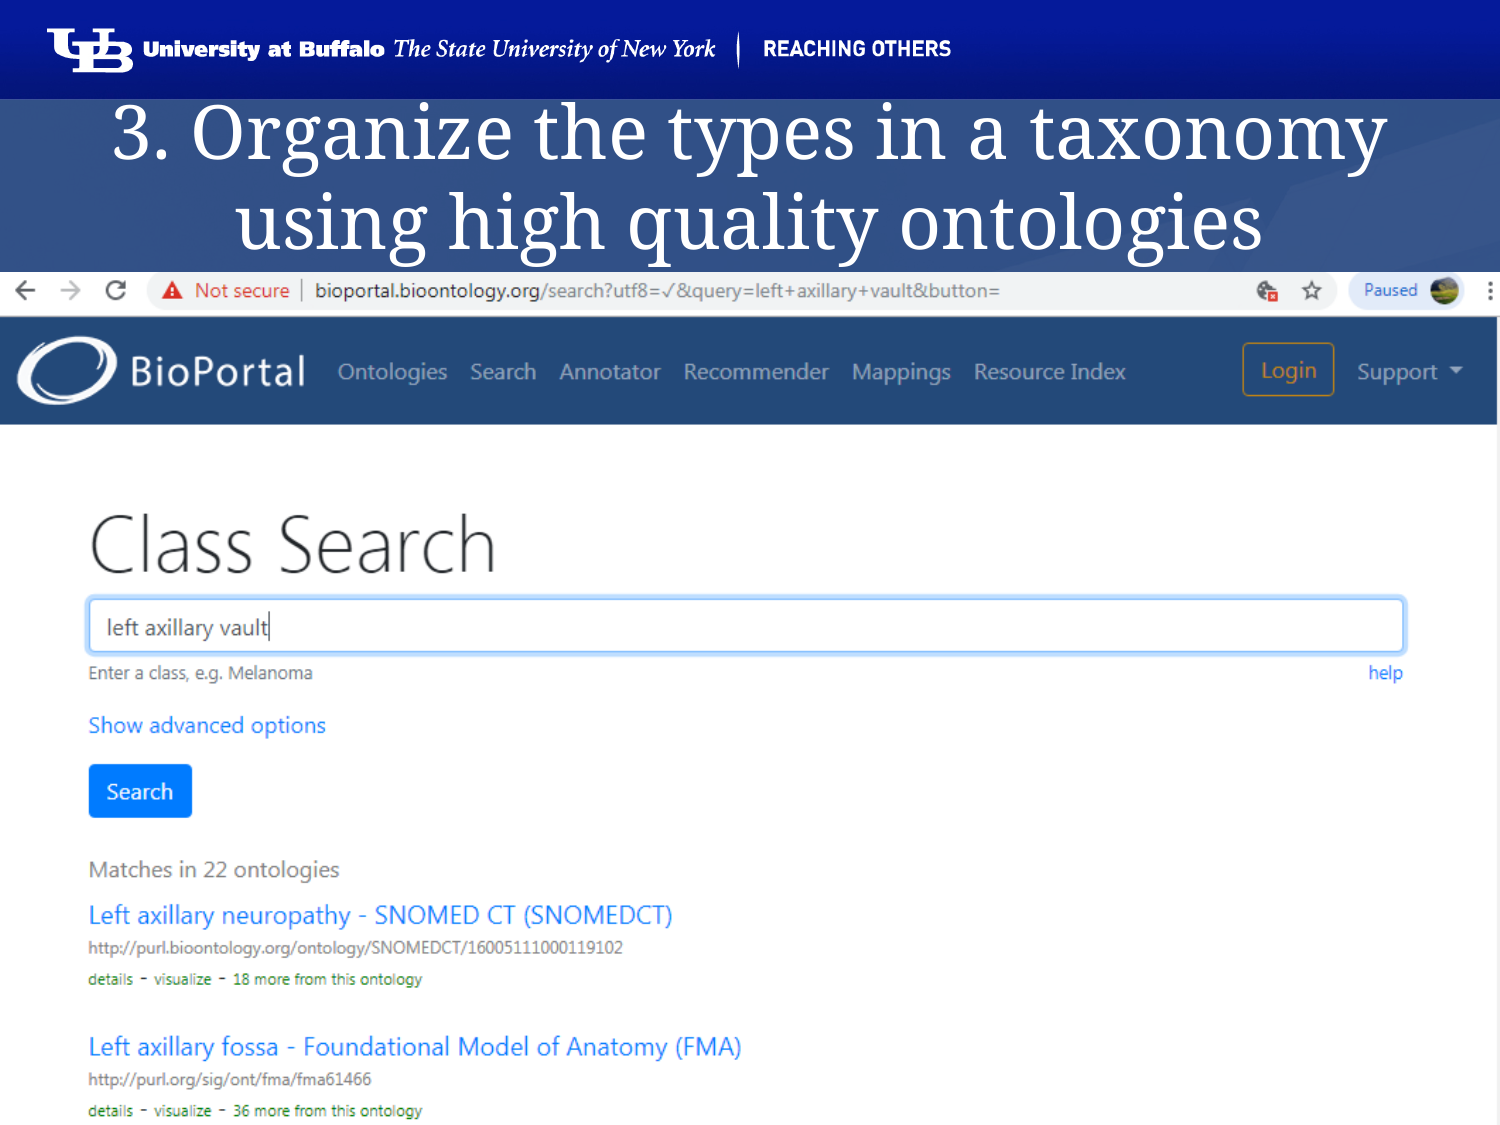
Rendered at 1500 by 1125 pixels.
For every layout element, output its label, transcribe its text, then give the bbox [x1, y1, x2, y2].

picture [0, 271, 1500, 1125]
picture [0, 0, 1500, 99]
title 3. Organize the types in a taxonomy using high quality ontologies [37, 76, 1463, 202]
